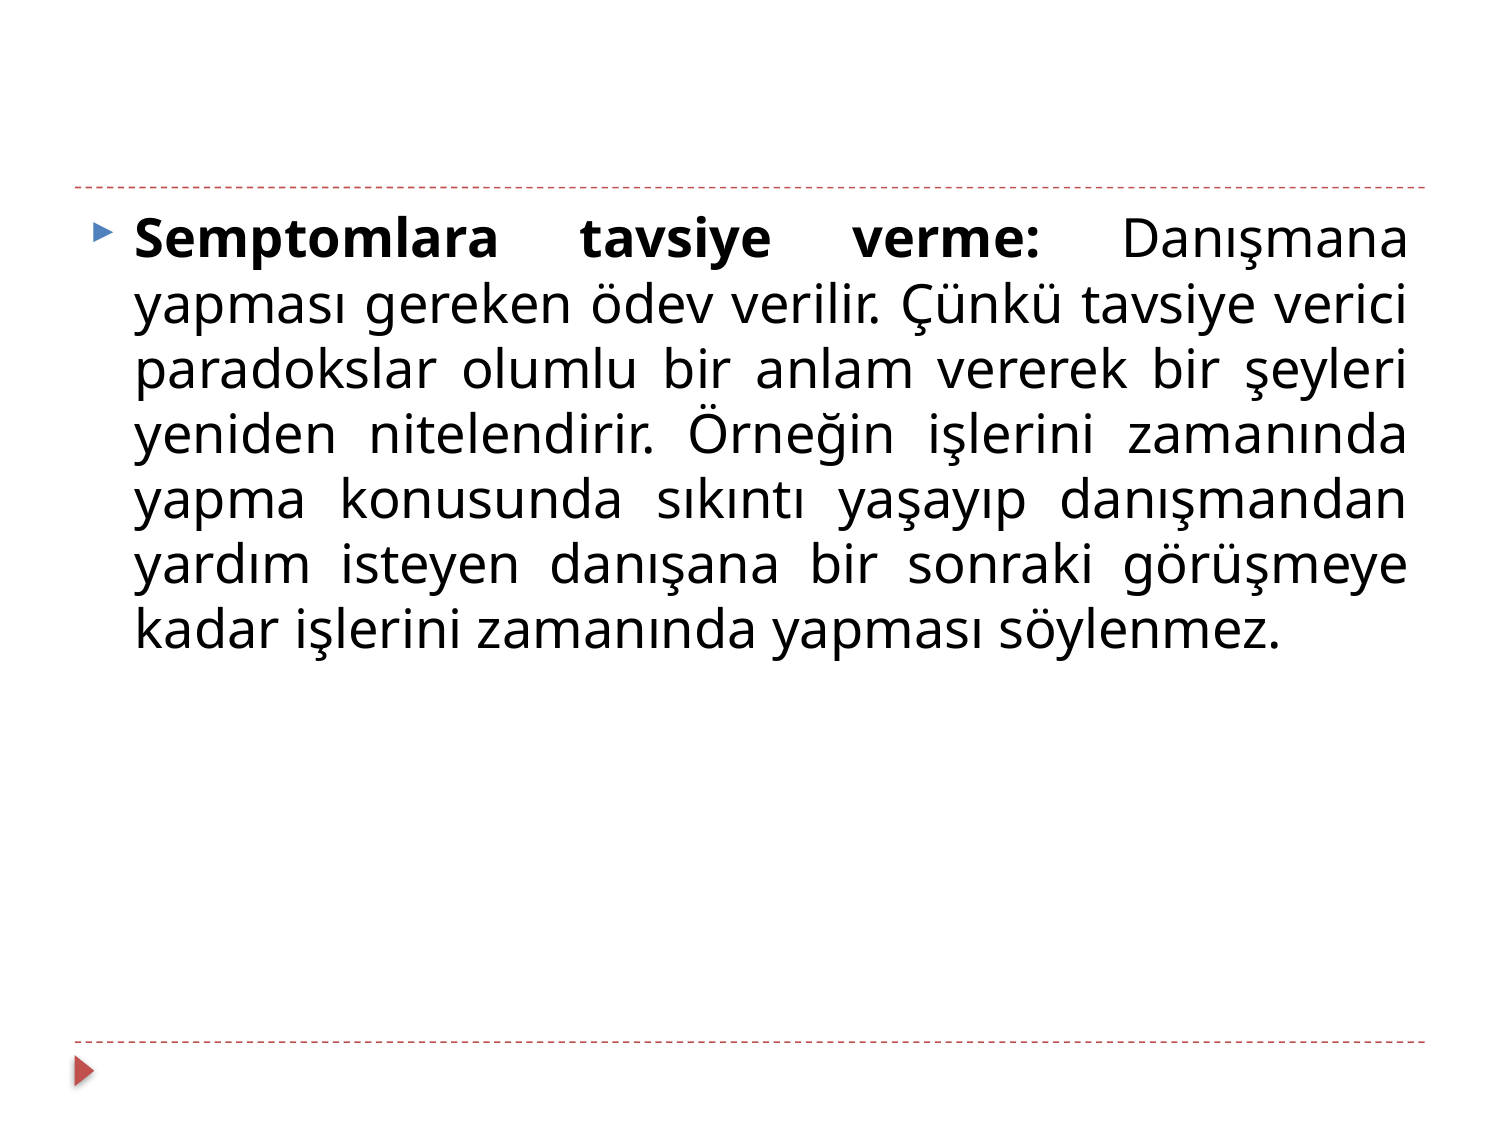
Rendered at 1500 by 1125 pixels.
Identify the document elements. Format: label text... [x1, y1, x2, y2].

list Semptomlara tavsiye verme: Danışmana yapması gereken ödev verilir. Çünkü tavsiye verici paradokslar olumlu bir anlam vererek bir şeyleri yeniden nitelendirir. Örneğin işlerini zamanında yapma konusunda sıkıntı yaşayıp danışmandan yardım isteyen danışana bir sonraki görüşmeye kadar işlerini zamanında yapması söylenmez. [75, 196, 1425, 1010]
